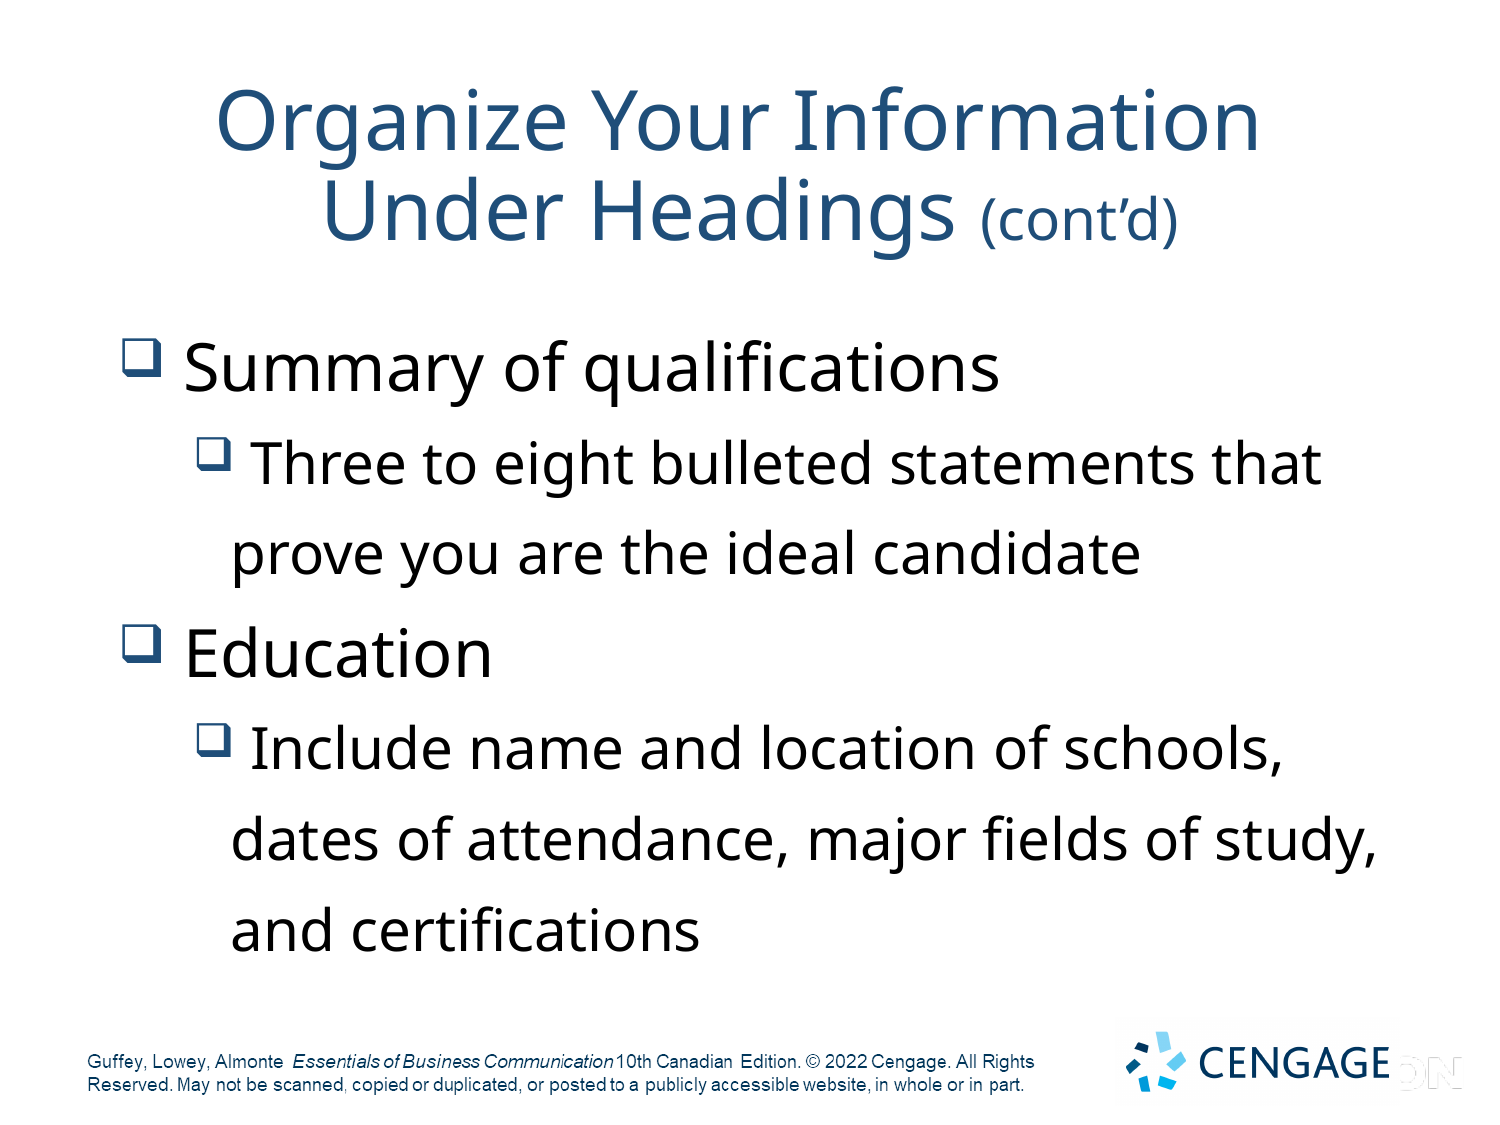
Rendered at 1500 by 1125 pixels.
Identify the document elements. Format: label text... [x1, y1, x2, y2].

picture [74, 1042, 1050, 1106]
text_box Organize Your Information Under Headings (cont’d) [103, 59, 1397, 278]
picture [1114, 1017, 1400, 1106]
list Summary of qualifications Three to eight bulleted statements that prove you are the ideal candidate Education Include name and location of schools, dates of attendance, major fields of study, and certifications [103, 278, 1397, 1014]
